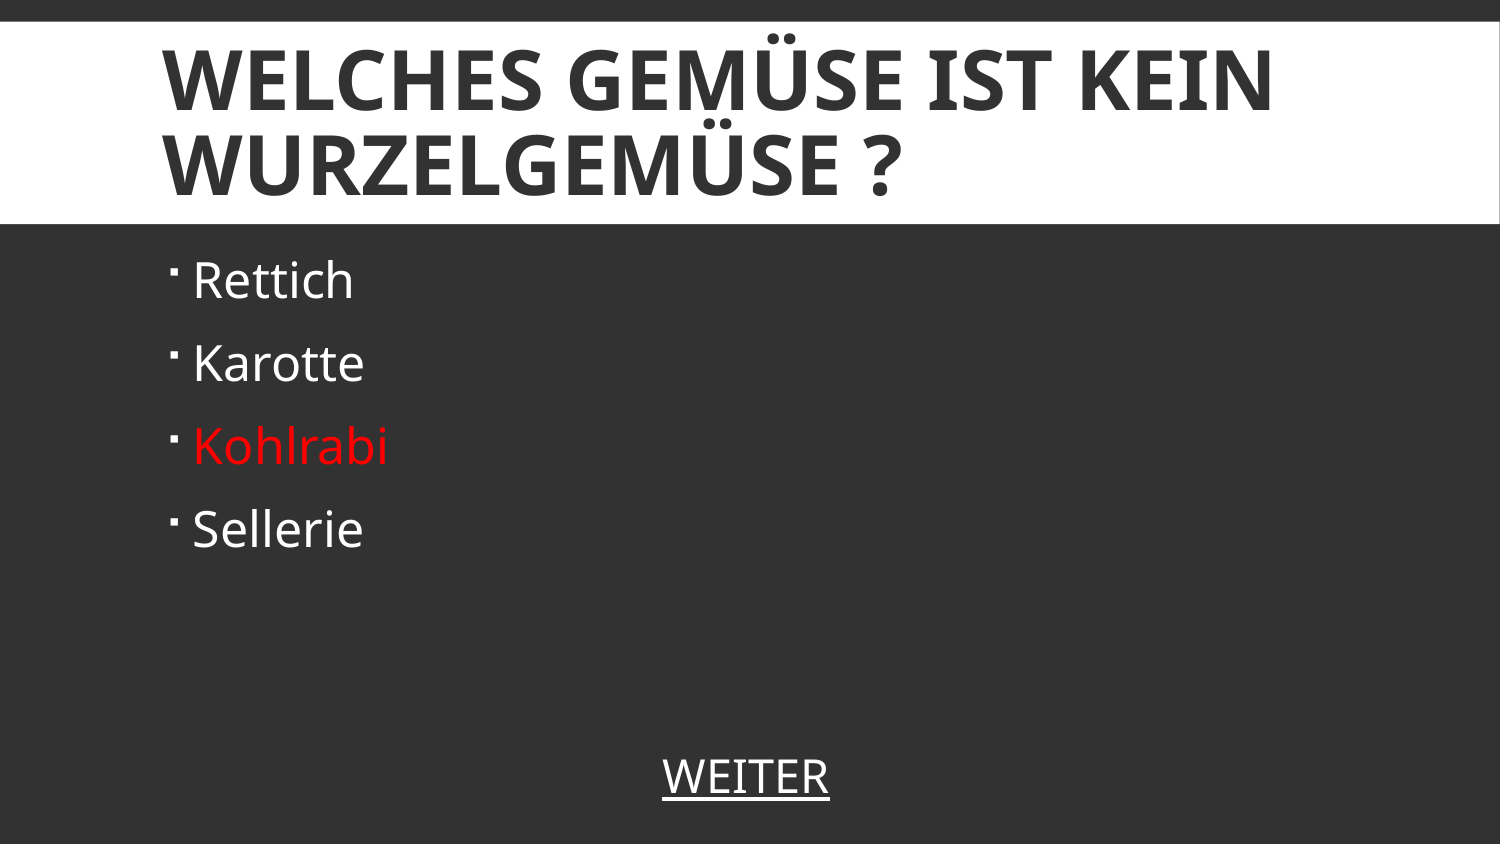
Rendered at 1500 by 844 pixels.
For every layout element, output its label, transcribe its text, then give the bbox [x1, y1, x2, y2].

text_box WEITER [651, 741, 849, 789]
list Rettich Karotte Kohlrabi Sellerie [147, 247, 1352, 765]
title Welches Gemüse ist kein Wurzelgemüse ? [147, 34, 1352, 221]
